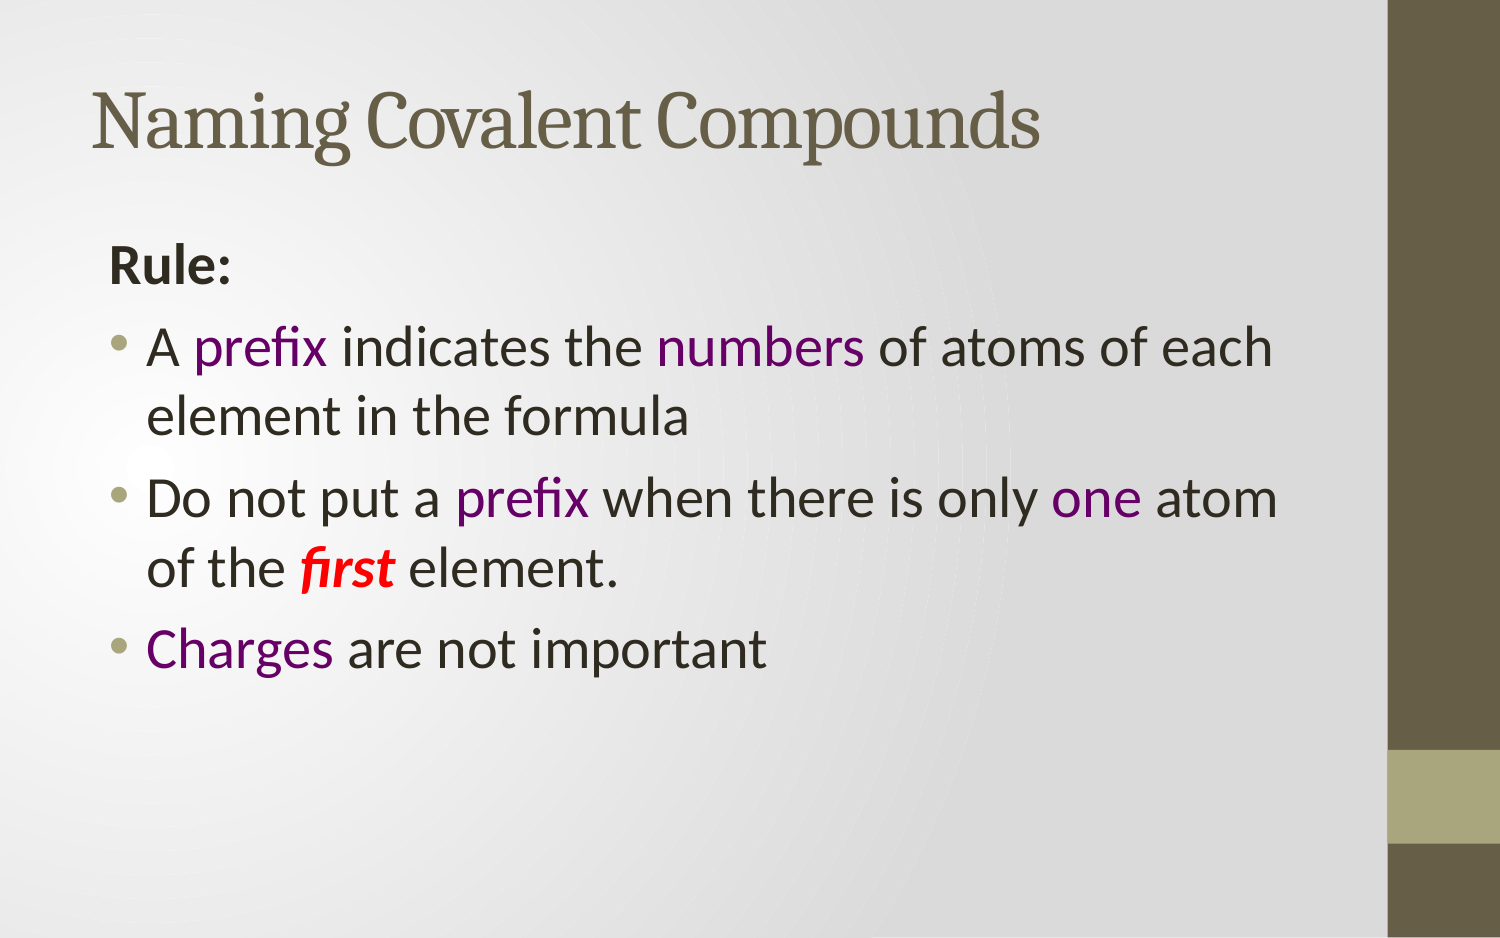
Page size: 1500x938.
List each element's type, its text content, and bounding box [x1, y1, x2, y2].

list Rule: A prefix indicates the numbers of atoms of each element in the formula Do not put a prefix when there is only one atom of the first element. Charges are not important [75, 218, 1325, 875]
title Naming Covalent Compounds [75, 37, 1325, 194]
